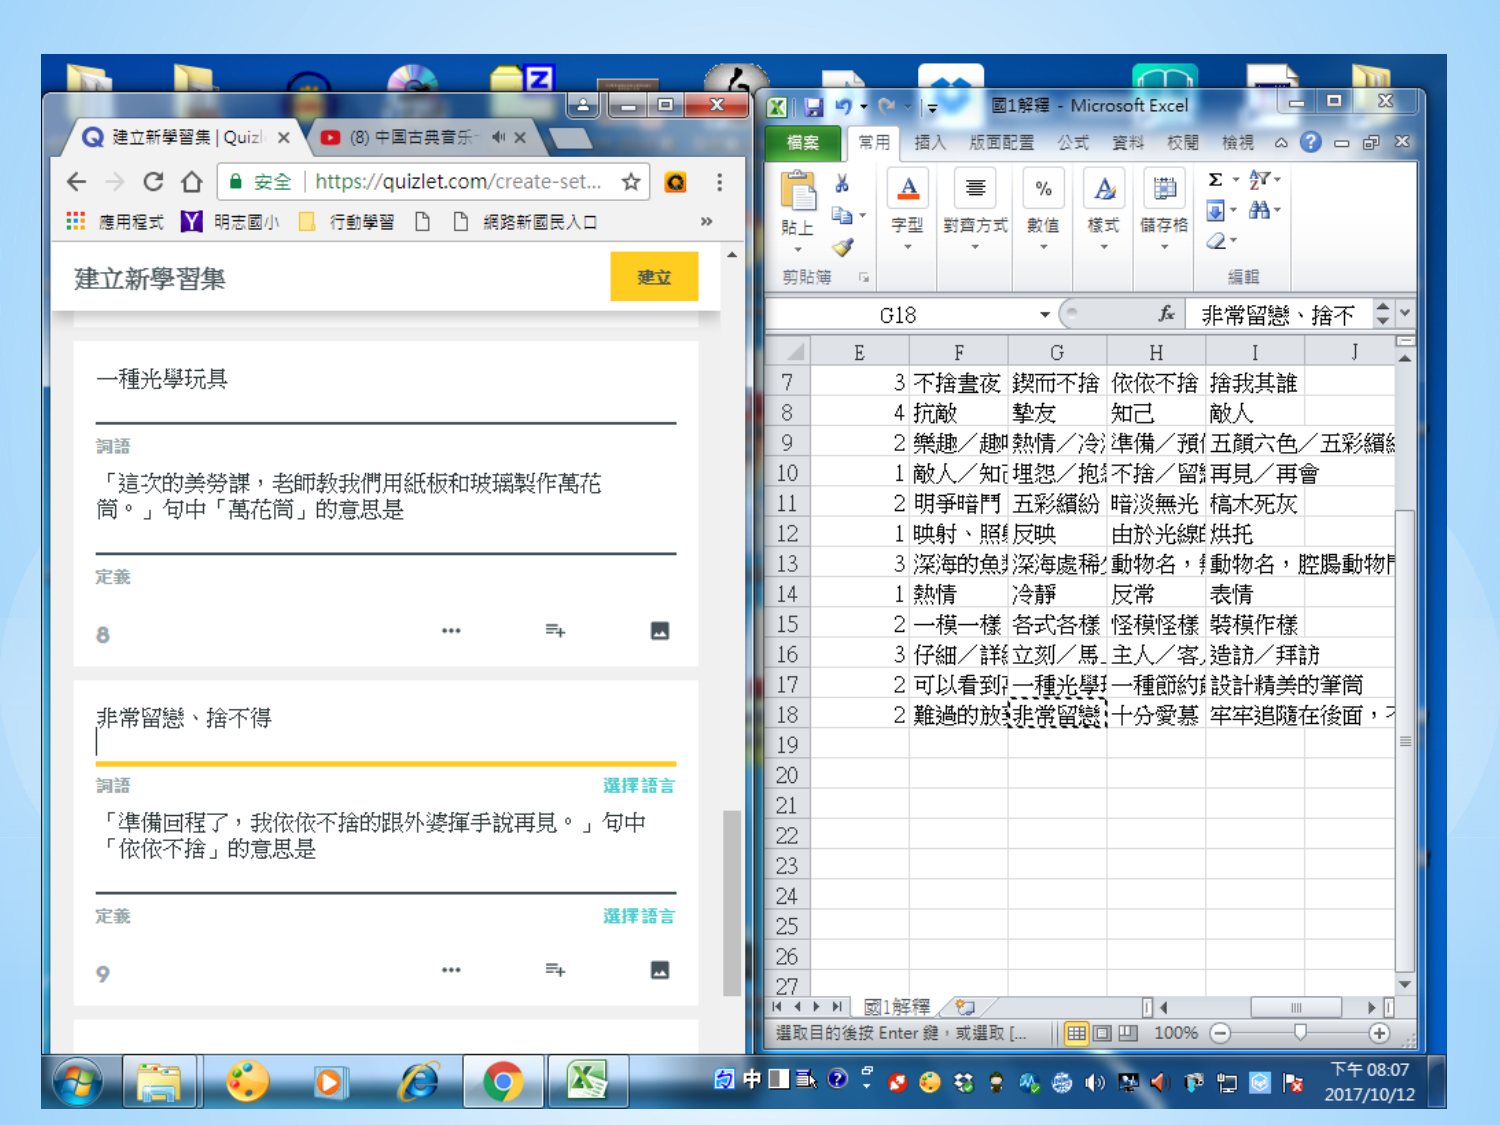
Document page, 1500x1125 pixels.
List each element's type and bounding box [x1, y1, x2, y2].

list [41, 54, 1448, 1109]
